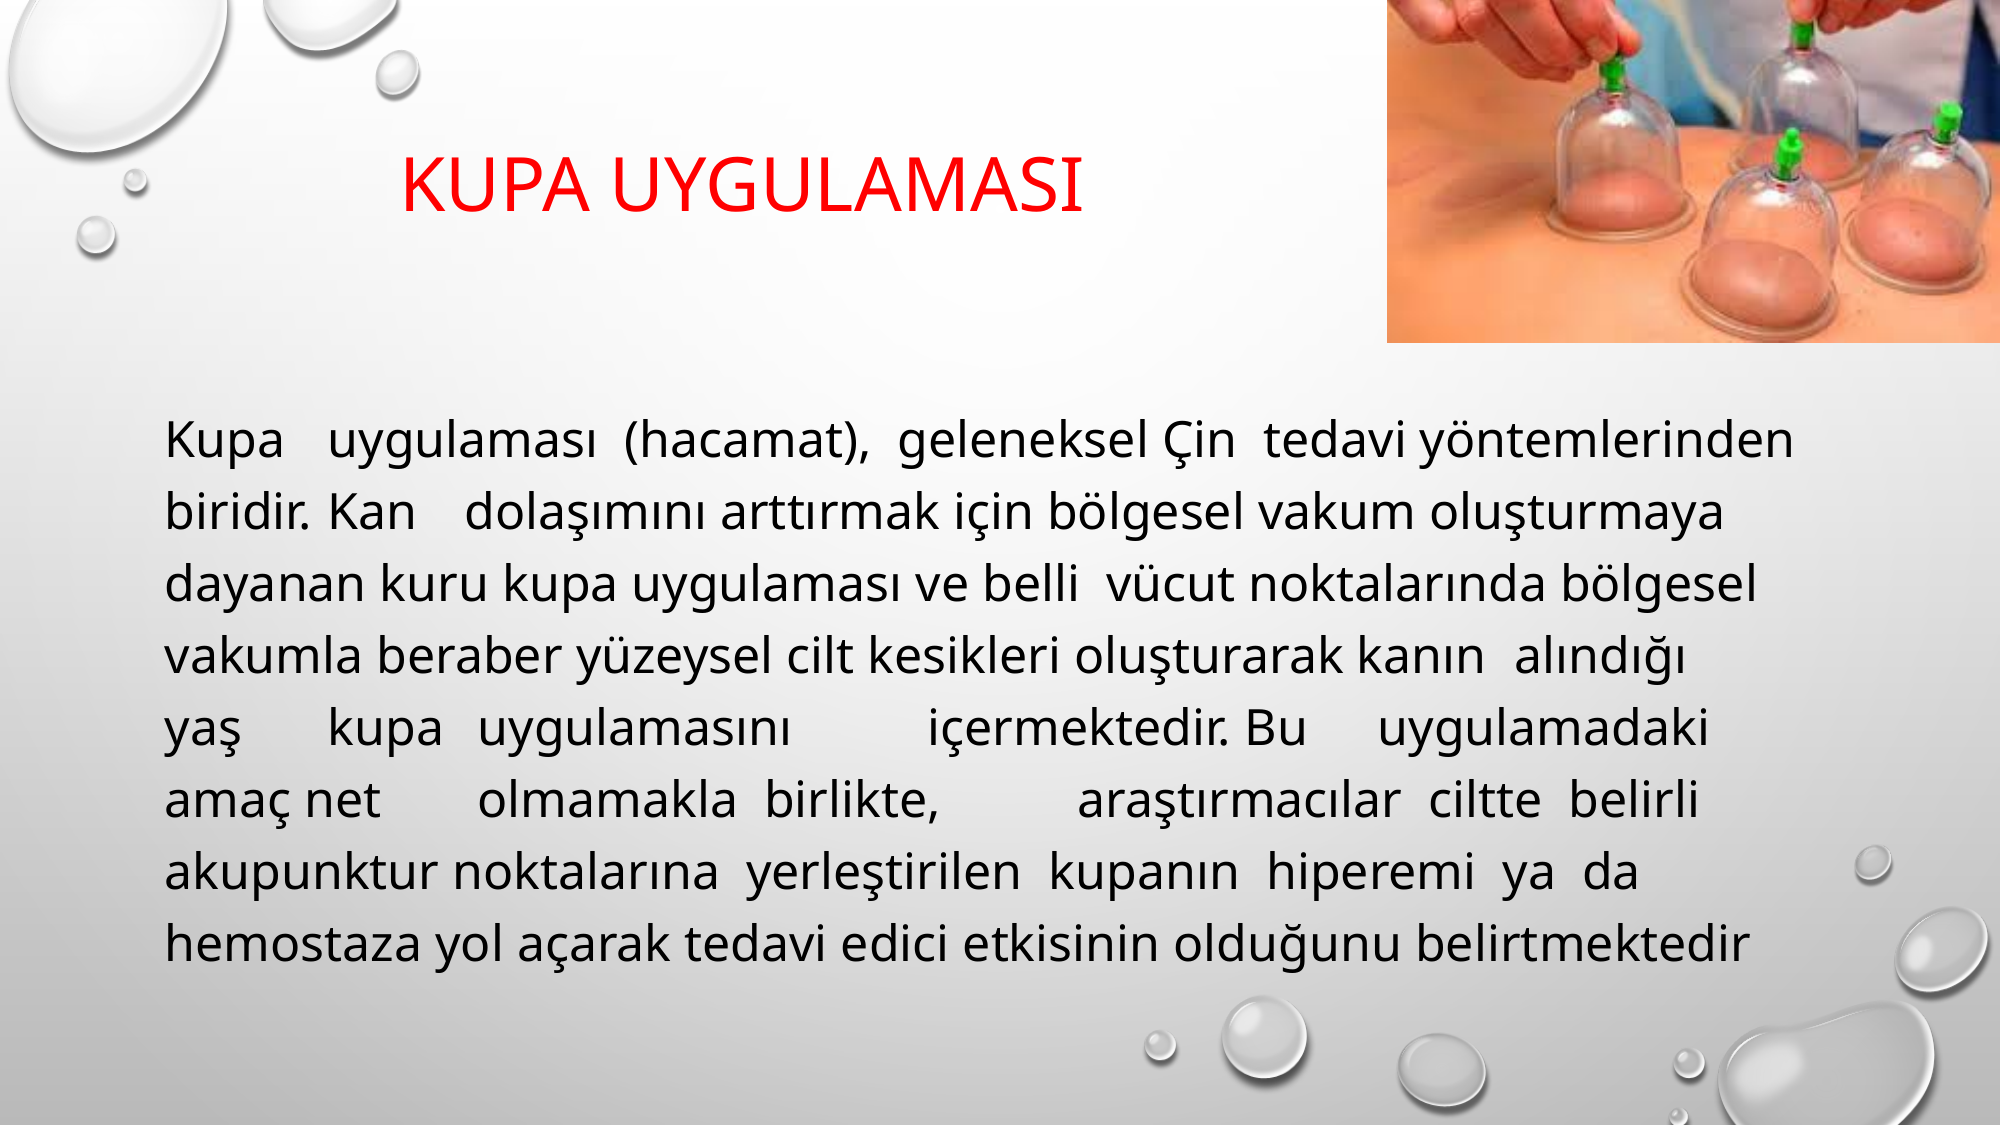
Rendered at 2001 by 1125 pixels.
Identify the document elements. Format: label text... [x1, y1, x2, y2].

list Kupa uygulaması (hacamat), geleneksel Çin tedavi yöntemlerinden biridir. Kan dolaşımını arttırmak için bölgesel vakum oluşturmaya dayanan kuru kupa uygulaması ve belli vücut noktalarında bölgesel vakumla beraber yüzeysel cilt kesikleri oluşturarak kanın alındığı yaş kupa uygulamasını içermektedir. Bu uygulamadaki amaç net olmamakla birlikte, araştırmacılar ciltte belirli akupunktur noktalarına yerleştirilen kupanın hiperemi ya da hemostaza yol açarak tedavi edici etkisinin olduğunu belirtmektedir [149, 388, 1850, 990]
picture [0, 0, 2000, 1125]
title KUPA UYGULAMASI [149, 101, 1335, 364]
